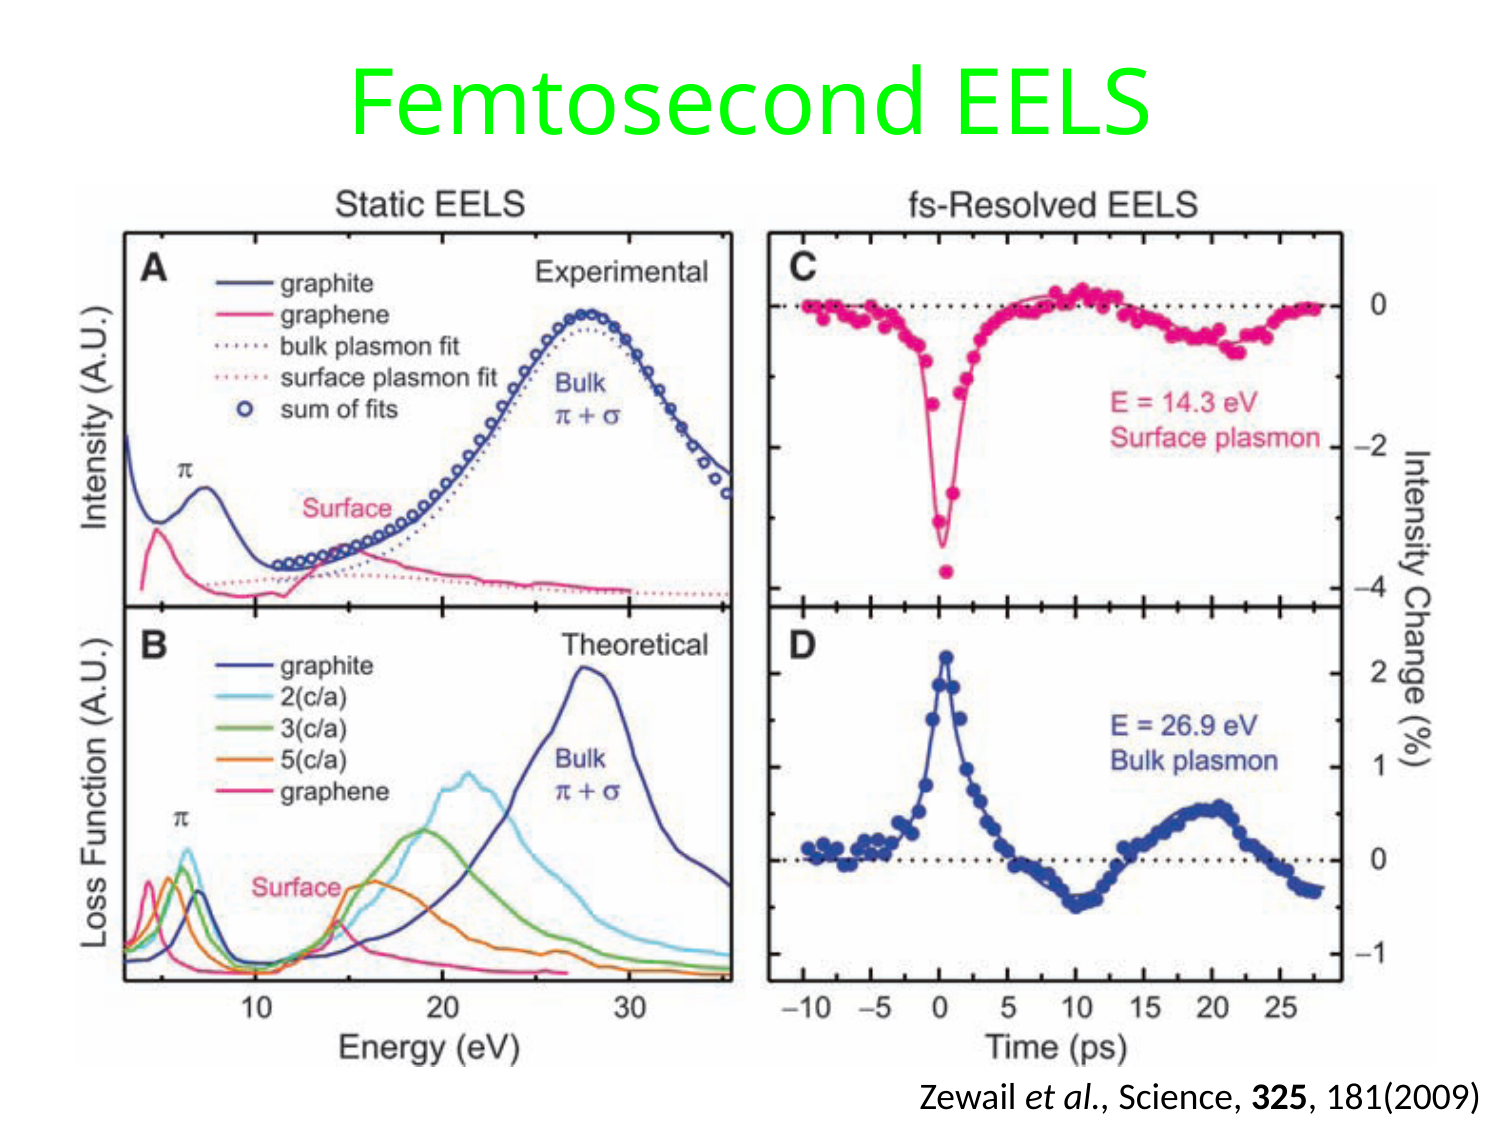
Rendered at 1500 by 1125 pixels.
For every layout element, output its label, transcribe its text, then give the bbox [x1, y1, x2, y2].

text_box Zewail et al., Science, 325, 181(2009) [904, 1064, 1497, 1125]
title Femtosecond EELS [75, 28, 1425, 168]
picture [76, 184, 1436, 1067]
